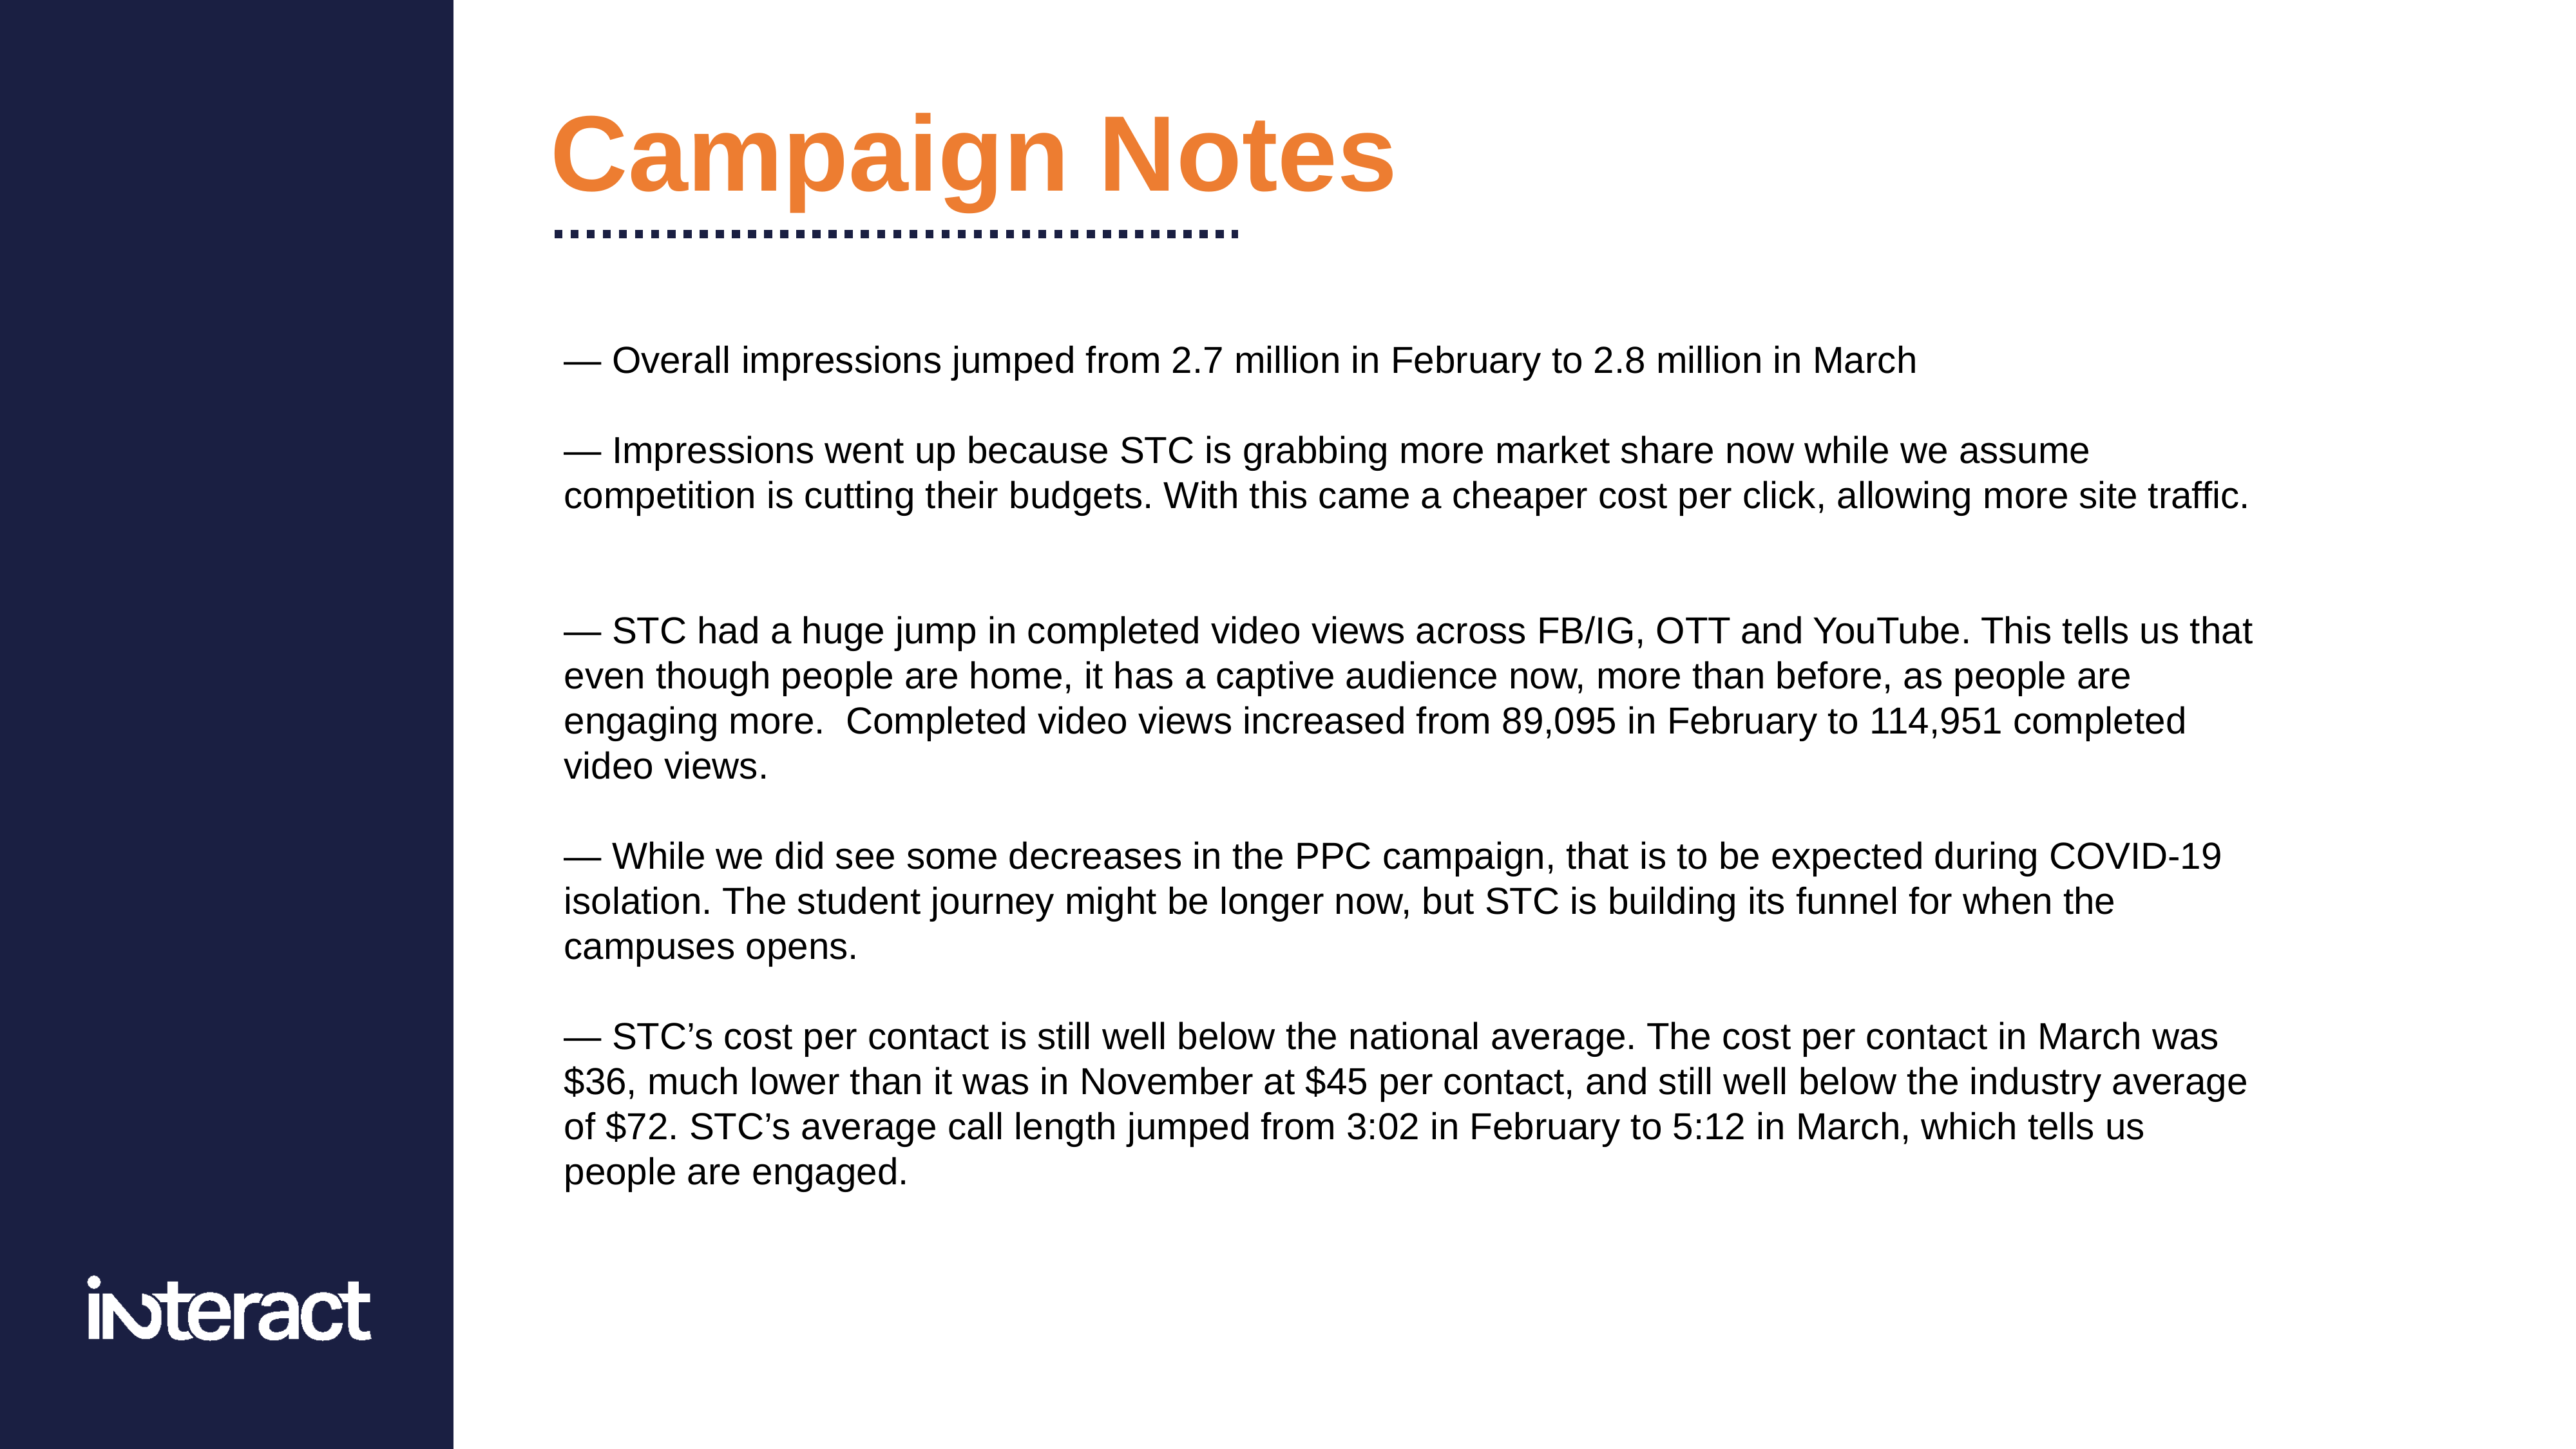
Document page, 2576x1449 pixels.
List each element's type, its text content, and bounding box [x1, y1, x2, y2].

picture [75, 1265, 377, 1352]
text_box [0, 0, 453, 1449]
text_box Campaign Notes [541, 79, 2182, 218]
text_box — Overall impressions jumped from 2.7 million in February to 2.8 million in March — Impressions went up because STC is grabbing more market share now while we assume competition is cutting their budgets. With this came a cheaper cost per click, allowing more site traffic. — STC had a huge jump in completed video views across FB/IG, OTT and YouTube. This tells us that even though people are home, it has a captive audience now, more than before, as people are engaging more. Completed video views increased from 89,095 in February to 114,951 completed video views. — While we did see some decreases in the PPC campaign, that is to be expected during COVID-19 isolation. The student journey might be longer now, but STC is building its funnel for when the campuses opens. — STC’s cost per contact is still well below the national average. The cost per contact in March was $36, much lower than it was in November at $45 per contact, and still well below the industry average of $72. STC’s average call length jumped from 3:02 in February to 5:12 in March, which tells us people are engaged. [554, 330, 2267, 1284]
